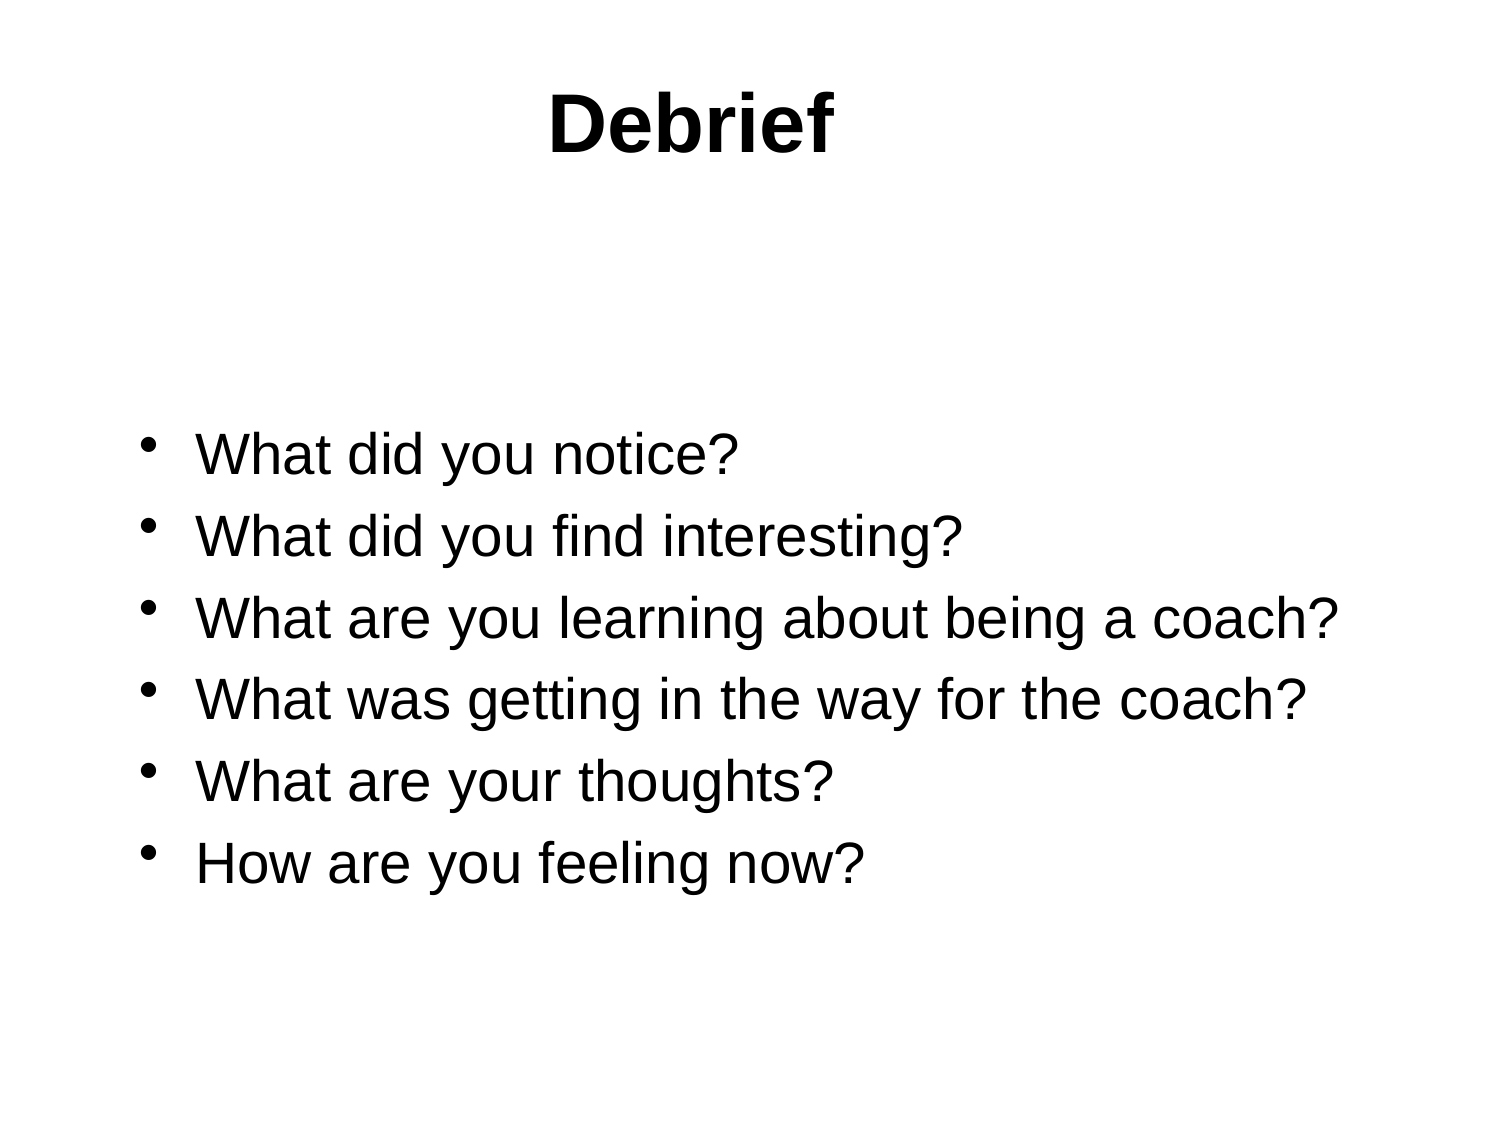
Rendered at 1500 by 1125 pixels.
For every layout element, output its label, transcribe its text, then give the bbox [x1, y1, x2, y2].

title Debrief [407, 54, 975, 185]
list What did you notice? What did you find interesting? What are you learning about being a coach? What was getting in the way for the coach? What are your thoughts? How are you feeling now? [123, 408, 1412, 910]
